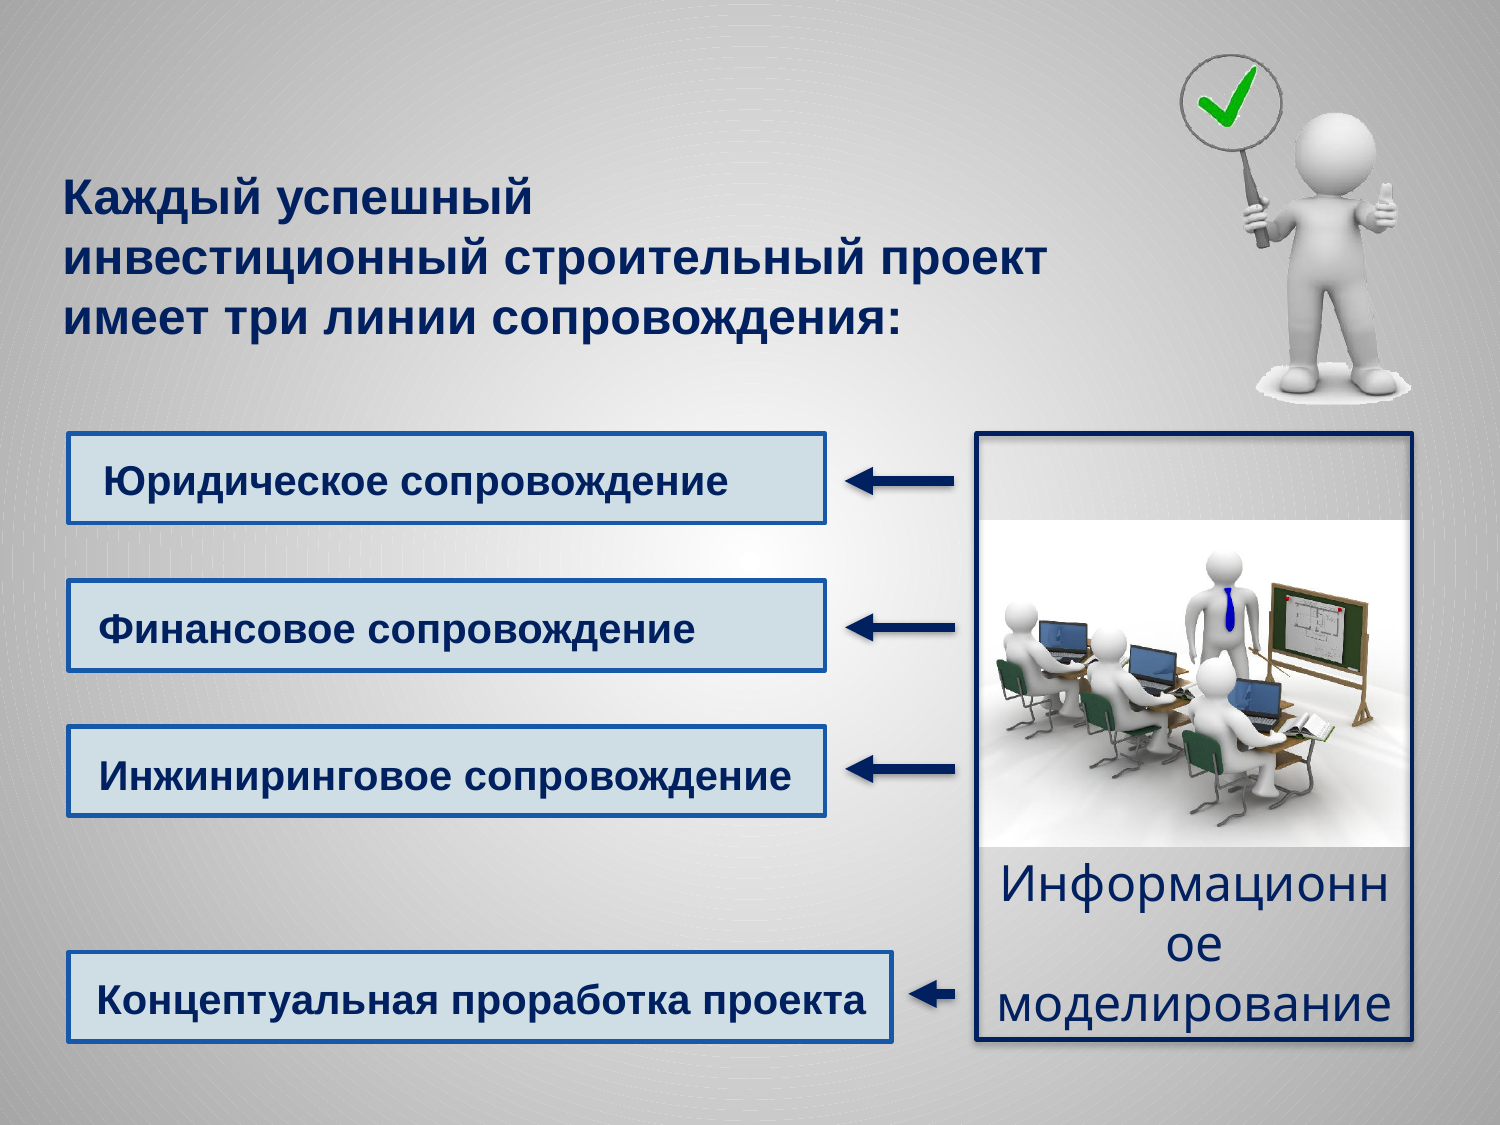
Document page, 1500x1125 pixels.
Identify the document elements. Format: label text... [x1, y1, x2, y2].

text_box Юридическое сопровождение [88, 442, 868, 511]
text_box [67, 724, 827, 818]
picture [976, 520, 1413, 848]
text_box Информационное моделирование [977, 856, 1413, 1039]
text_box [67, 579, 827, 672]
text_box Каждый успешный инвестиционный строительный проект имеет три линии сопровождения: [47, 156, 1125, 352]
text_box [67, 950, 894, 1044]
text_box Инжиниринговое сопровождение [83, 738, 887, 807]
text_box [976, 433, 1413, 519]
text_box Финансовое сопровождение [83, 590, 872, 659]
text_box [67, 431, 827, 525]
text_box Концептуальная проработка проекта [81, 961, 885, 1030]
picture [1179, 50, 1412, 406]
